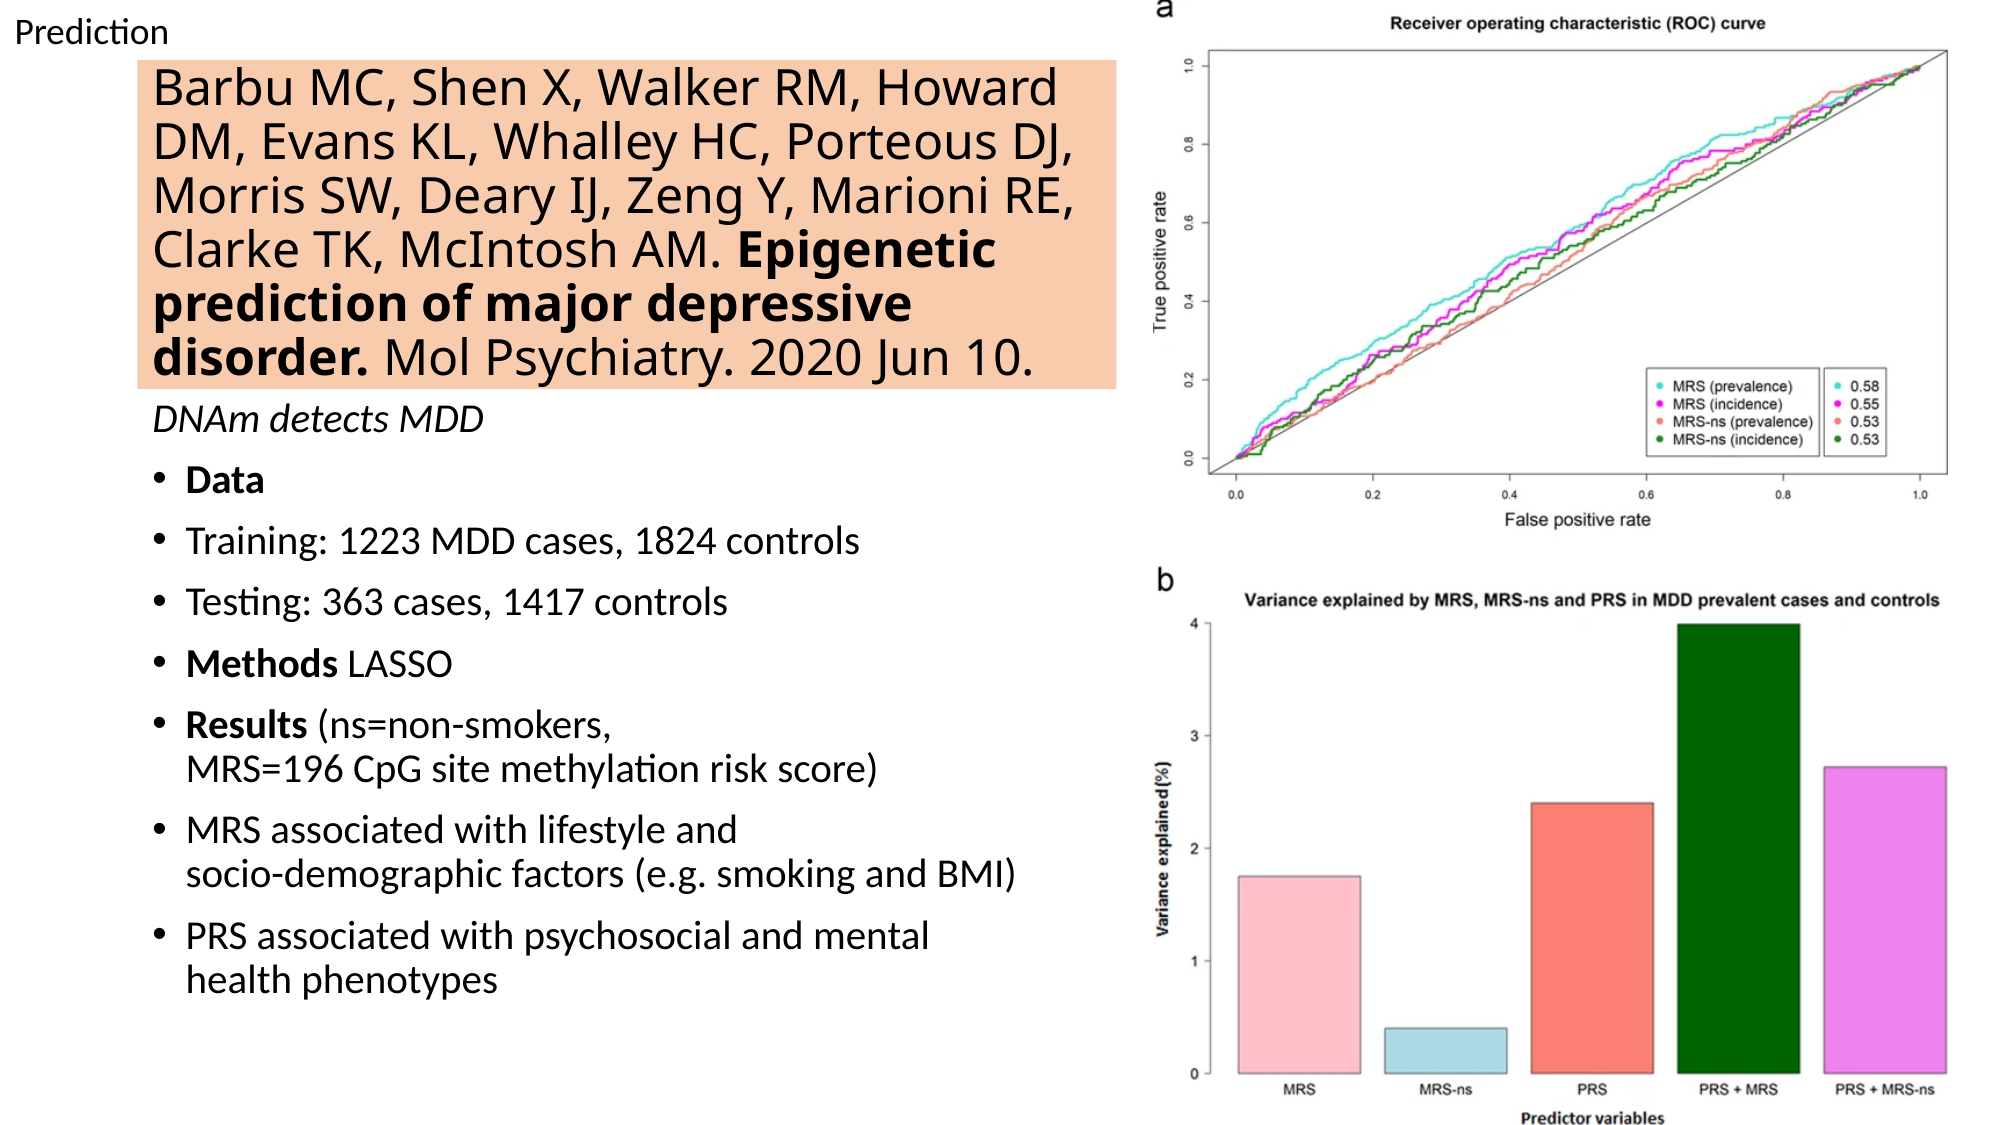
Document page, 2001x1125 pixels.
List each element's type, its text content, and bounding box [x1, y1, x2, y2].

text_box Prediction [0, 0, 450, 60]
picture [1153, 0, 1948, 1125]
list DNAm detects MDD Data Training: 1223 MDD cases, 1824 controls Testing: 363 cases, 1417 controls Methods LASSO Results (ns=non-smokers, MRS=196 CpG site methylation risk score) MRS associated with lifestyle and socio-demographic factors (e.g. smoking and BMI) PRS associated with psychosocial and mental health phenotypes [137, 389, 1153, 1014]
title Barbu MC, Shen X, Walker RM, Howard DM, Evans KL, Whalley HC, Porteous DJ, Morris SW, Deary IJ, Zeng Y, Marioni RE, Clarke TK, McIntosh AM. Epigenetic prediction of major depressive disorder. Mol Psychiatry. 2020 Jun 10. [137, 59, 1117, 389]
